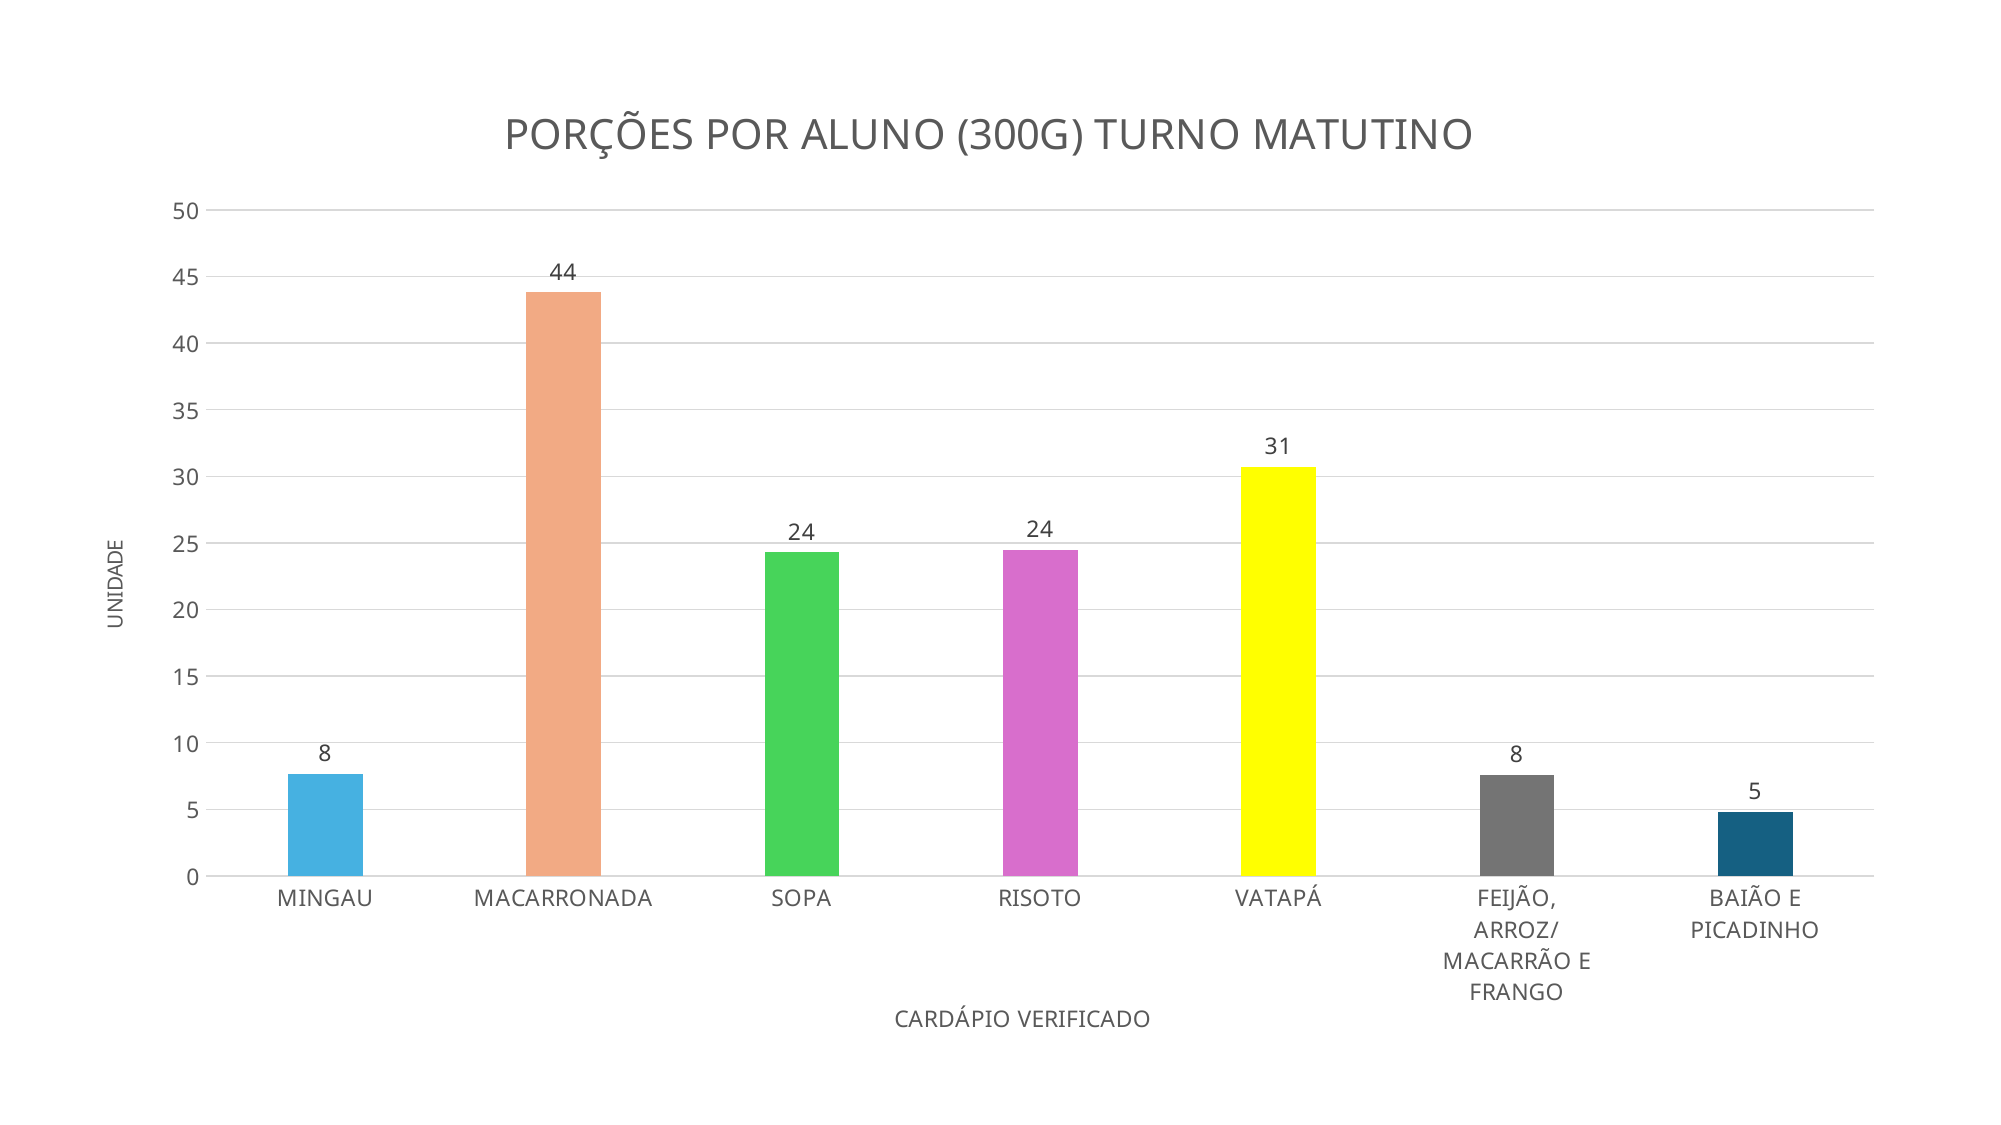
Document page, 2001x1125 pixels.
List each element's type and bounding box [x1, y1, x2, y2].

chart [67, 62, 1912, 1066]
